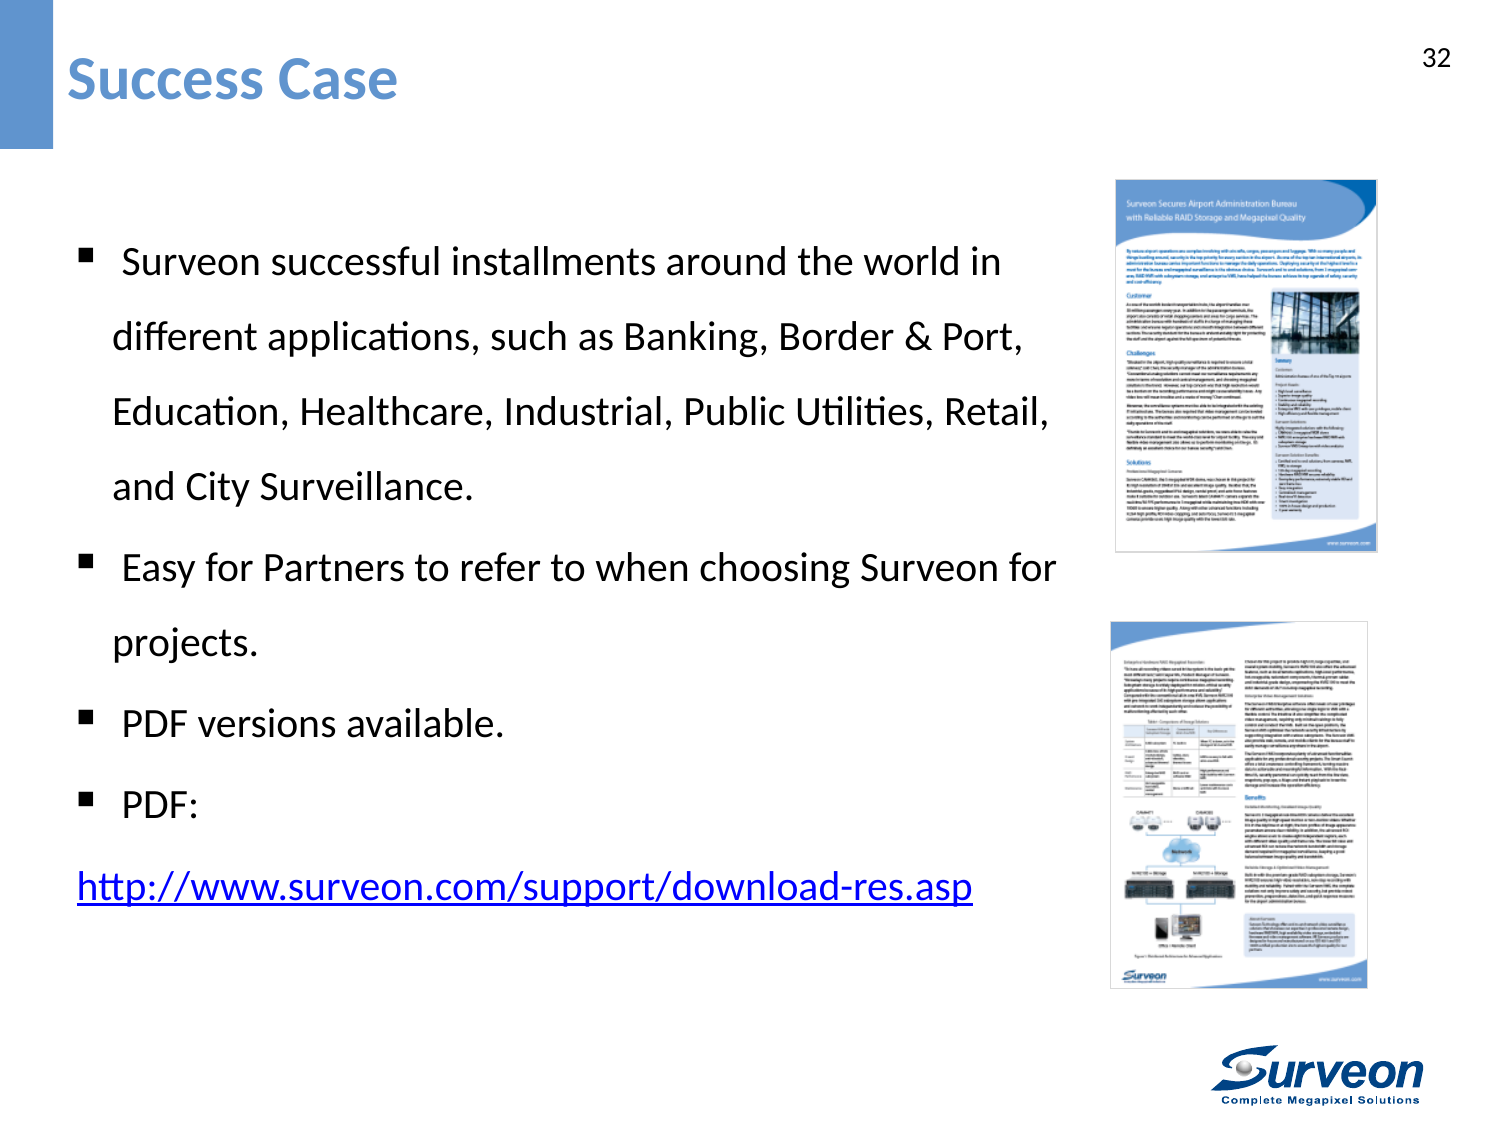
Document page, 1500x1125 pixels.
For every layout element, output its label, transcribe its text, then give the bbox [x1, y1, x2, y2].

text_box Surveon successful installments around the world in different applications, such as Banking, Border & Port, Education, Healthcare, Industrial, Public Utilities, Retail, and City Surveillance. Easy for Partners to refer to when choosing Surveon for projects. PDF versions available. PDF: http://www.surveon.com/support/download-res.asp [76, 208, 1081, 909]
picture [1210, 1044, 1424, 1107]
picture [1115, 179, 1377, 552]
text_box Success Case [54, 0, 1403, 149]
text_box [0, 0, 54, 149]
text_box 32 [1116, 31, 1467, 110]
picture [1111, 622, 1367, 988]
